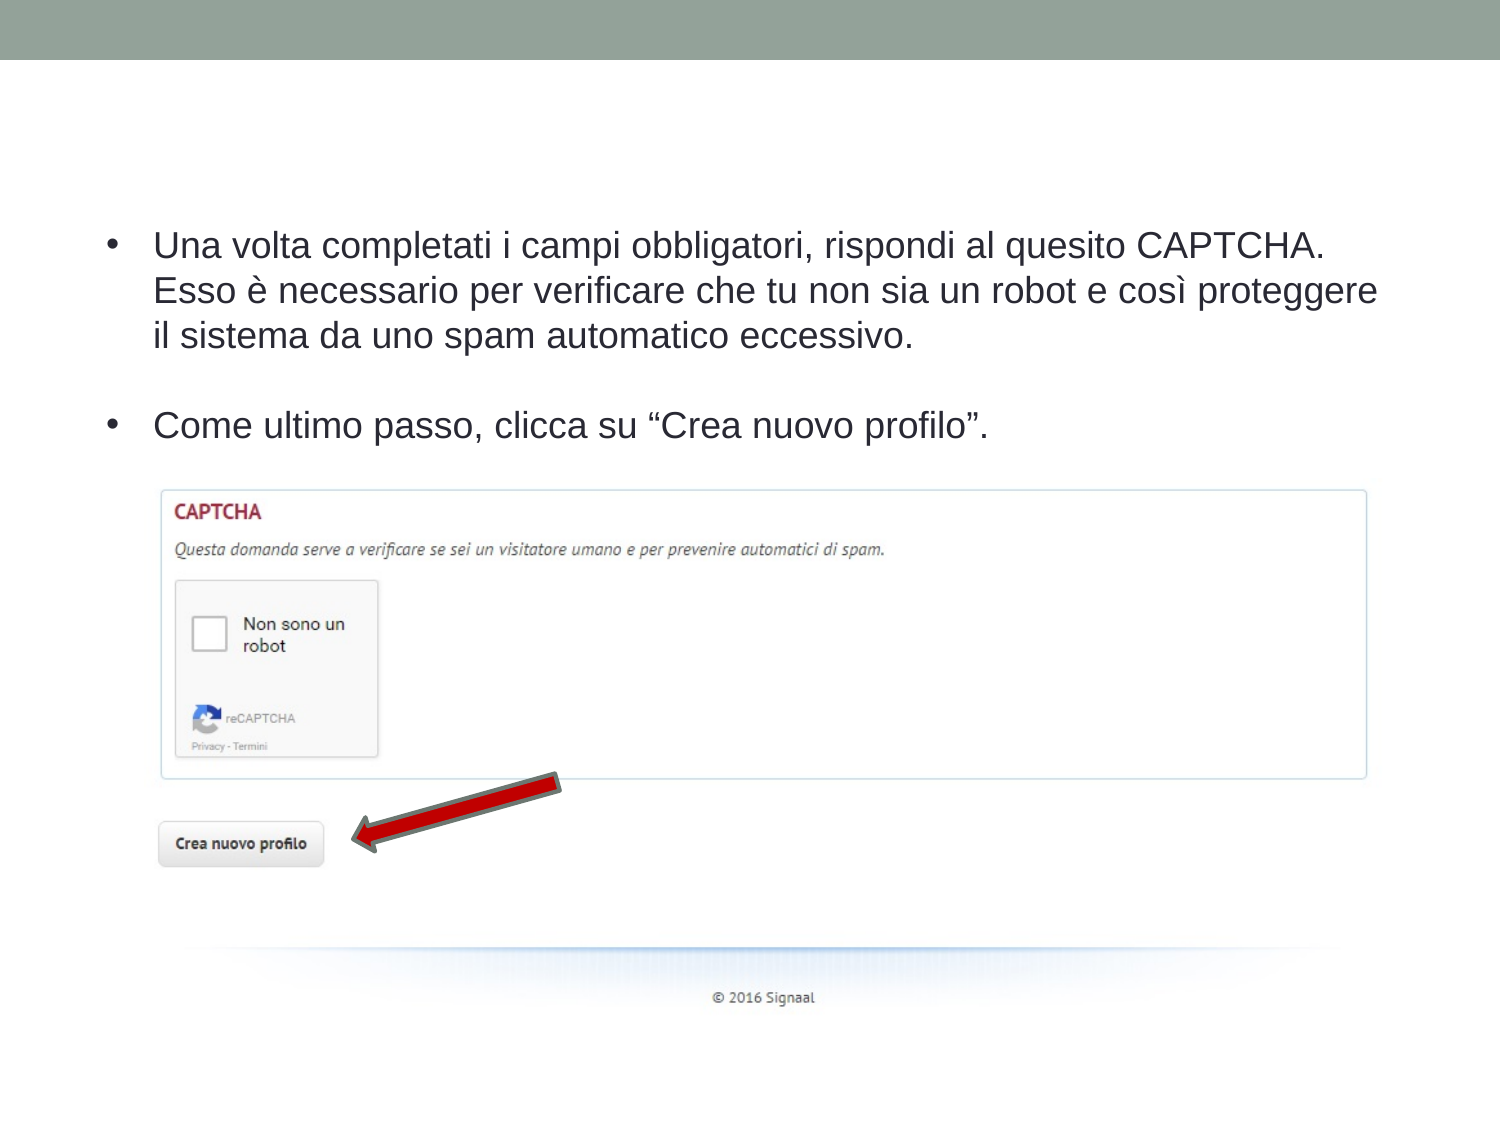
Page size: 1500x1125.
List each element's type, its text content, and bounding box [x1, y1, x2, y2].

picture [143, 477, 1389, 1036]
text_box Una volta completati i campi obbligatori, rispondi al quesito CAPTCHA. Esso è necessario per verificare che tu non sia un robot e così proteggere il sistema da uno spam automatico eccessivo. Come ultimo passo, clicca su “Crea nuovo profilo”. [91, 213, 1400, 454]
